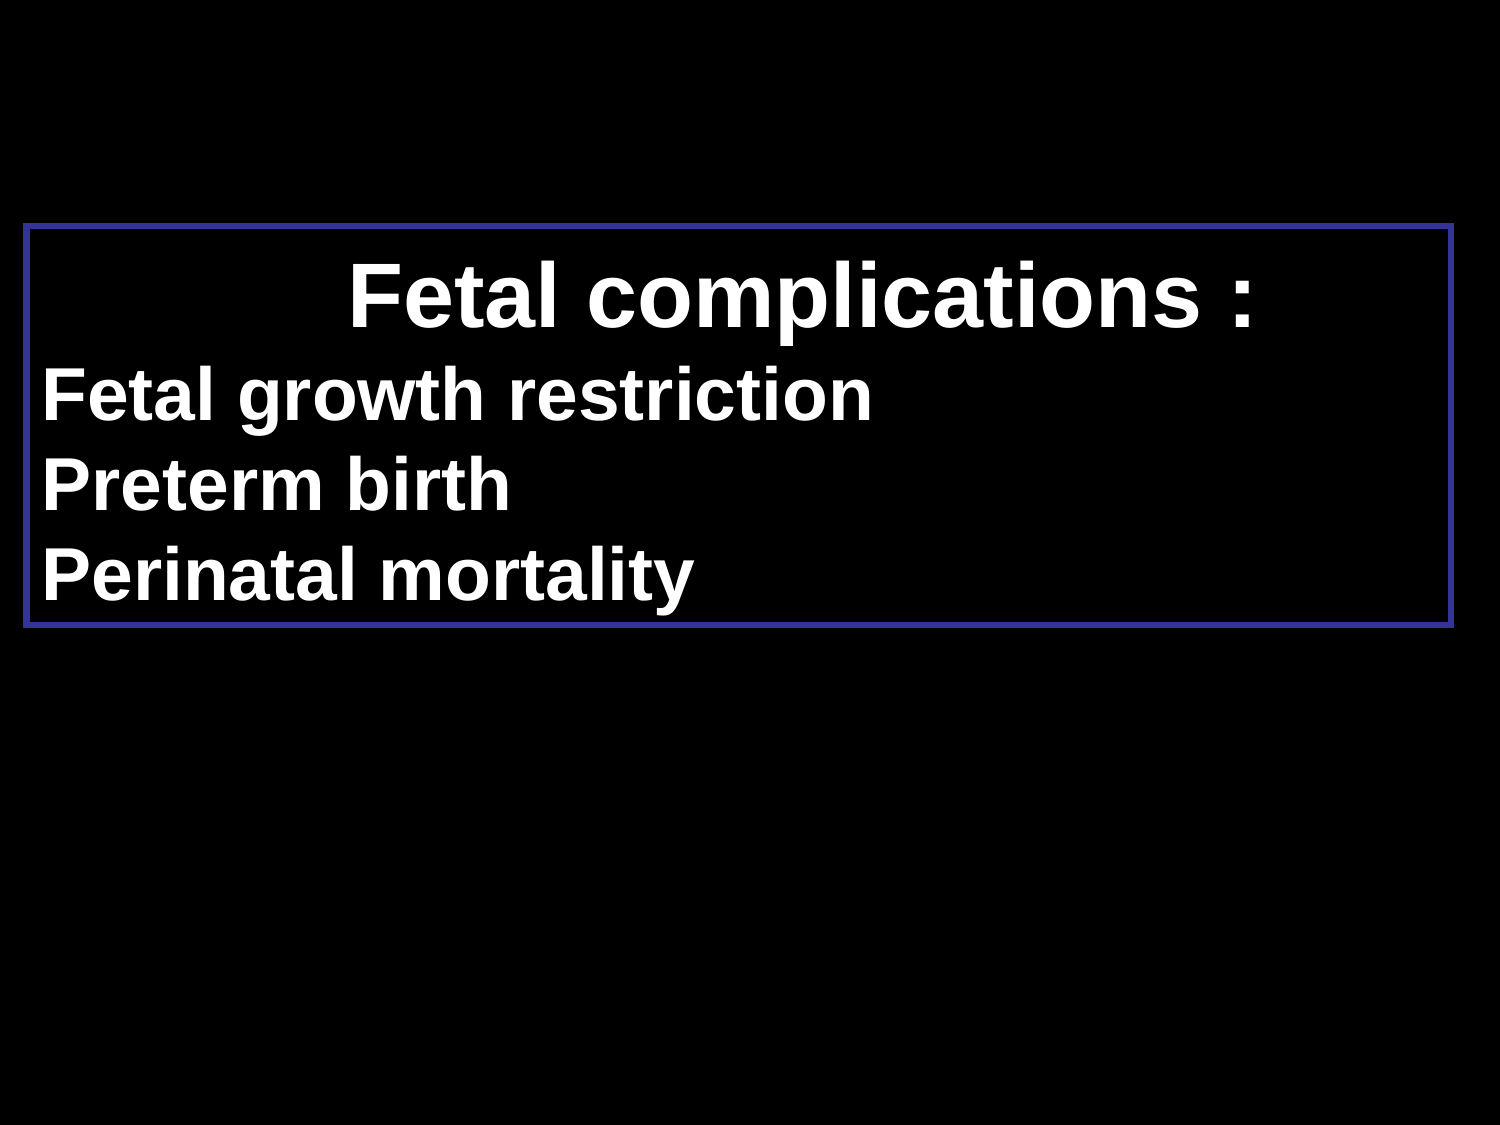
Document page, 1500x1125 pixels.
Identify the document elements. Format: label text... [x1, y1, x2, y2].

title Fetal complications : Fetal growth restriction Preterm birth Perinatal mortality [23, 223, 1454, 628]
